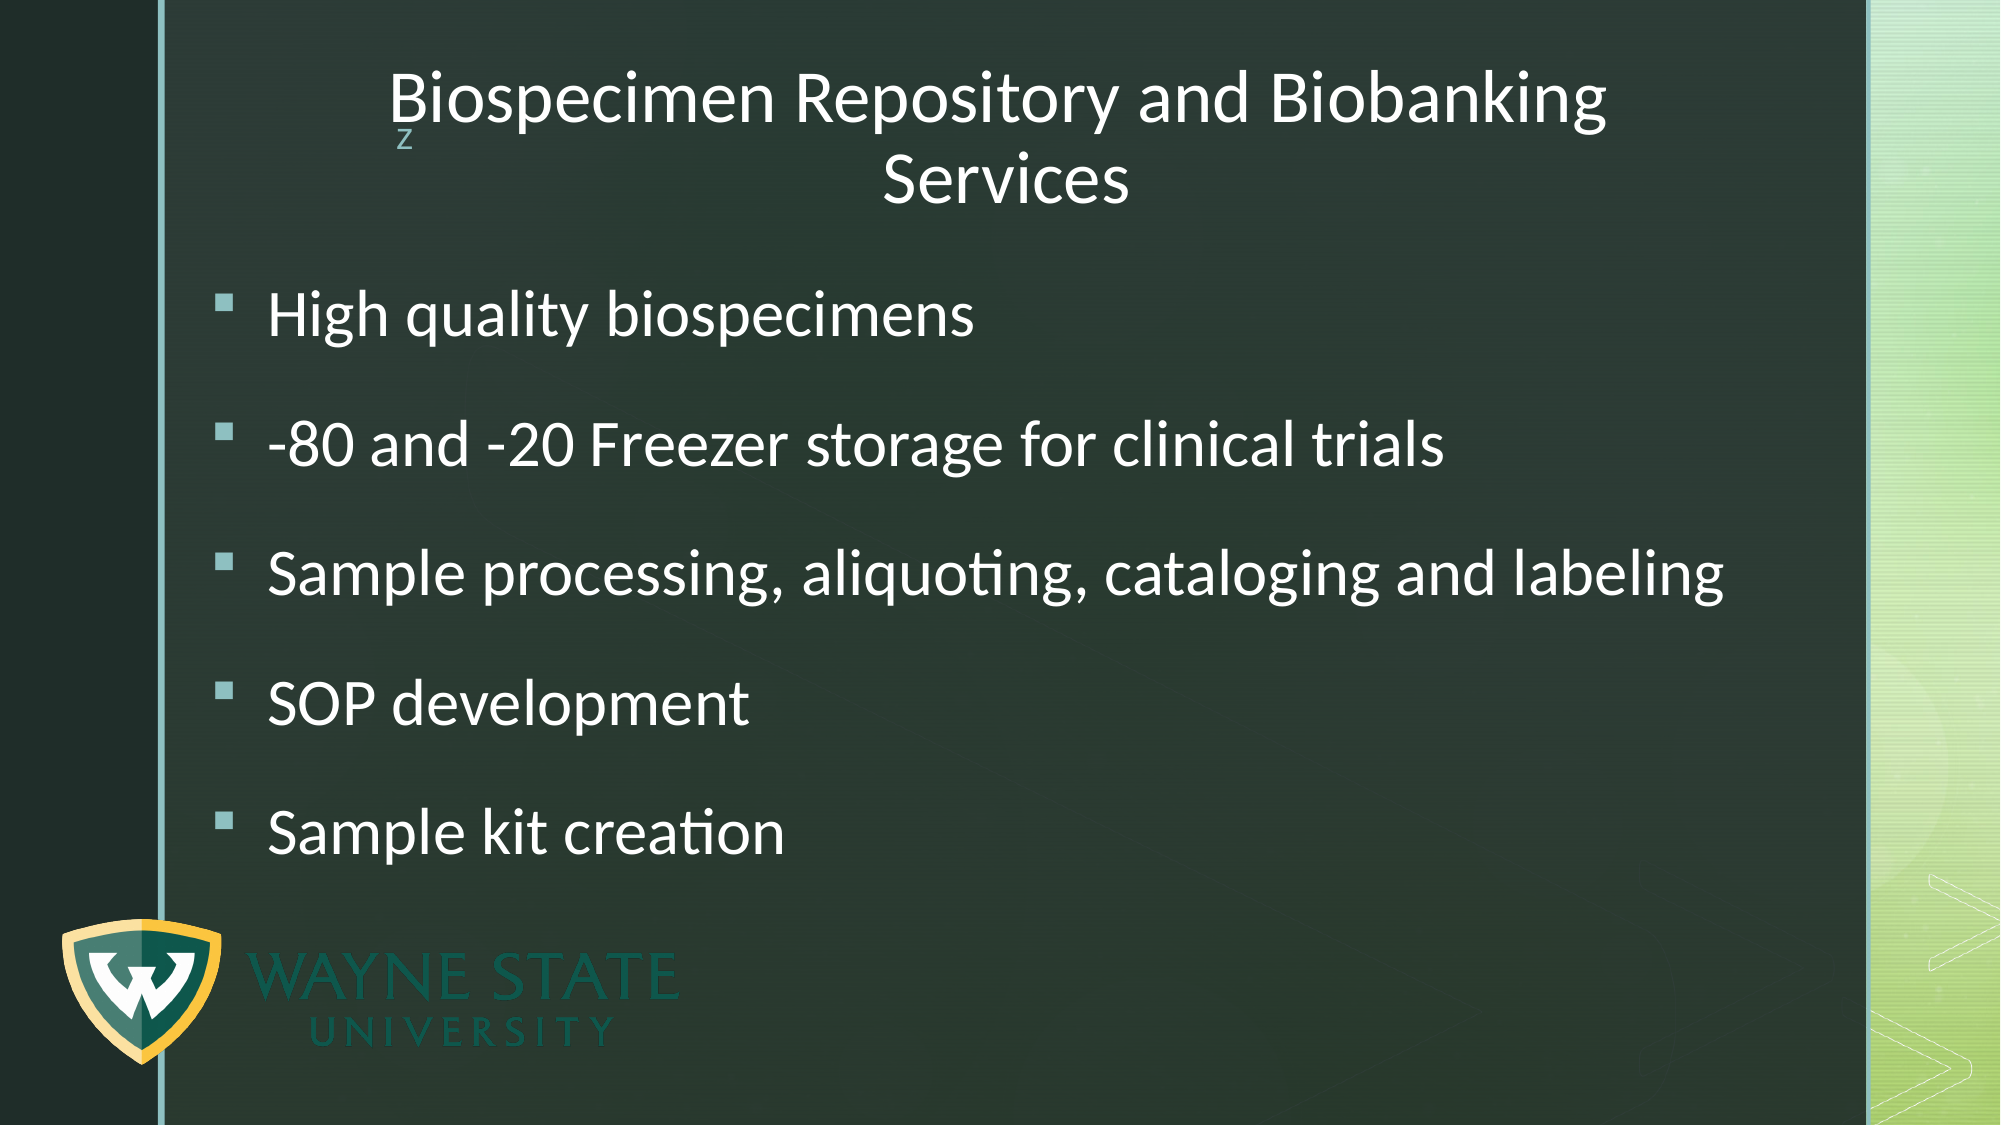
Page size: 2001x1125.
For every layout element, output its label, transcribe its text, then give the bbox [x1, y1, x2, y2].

picture [1871, 0, 2001, 1125]
title Biospecimen Repository and Biobanking Services [13, 50, 2000, 228]
list High quality biospecimens -80 and -20 Freezer storage for clinical trials Sample processing, aliquoting, cataloging and labeling SOP development Sample kit creation [195, 184, 1869, 1031]
picture [55, 919, 681, 1066]
